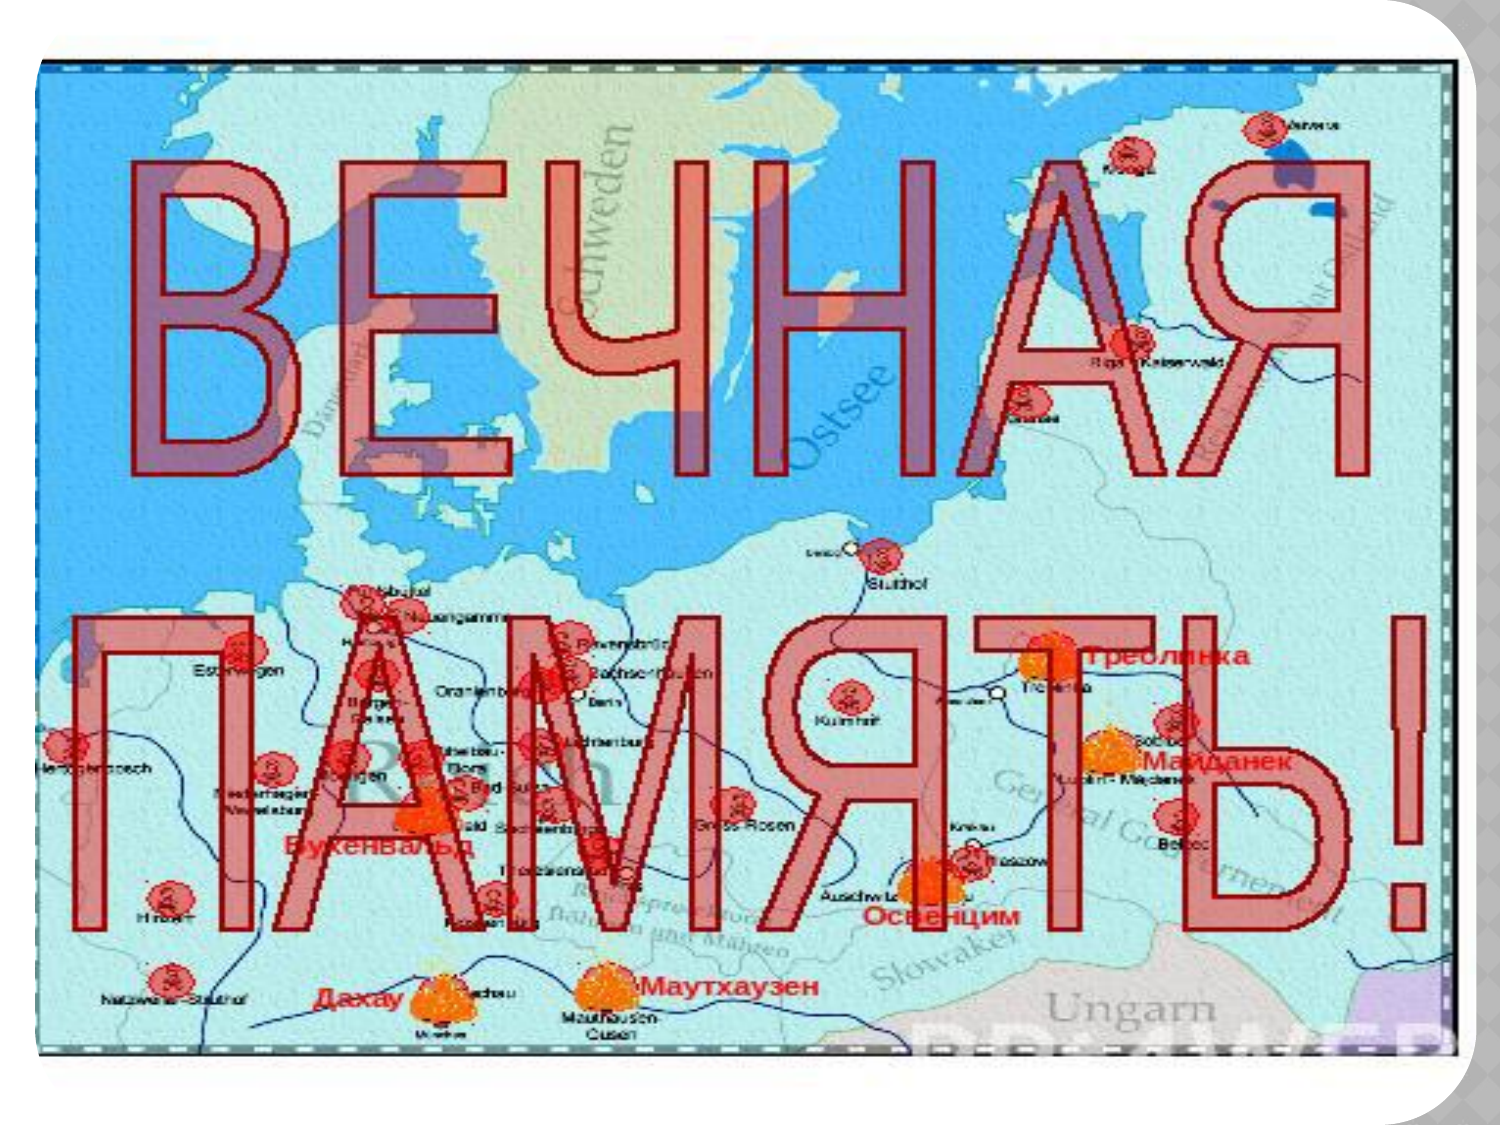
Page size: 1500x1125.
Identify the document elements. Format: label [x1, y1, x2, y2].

list [34, 0, 1477, 1125]
